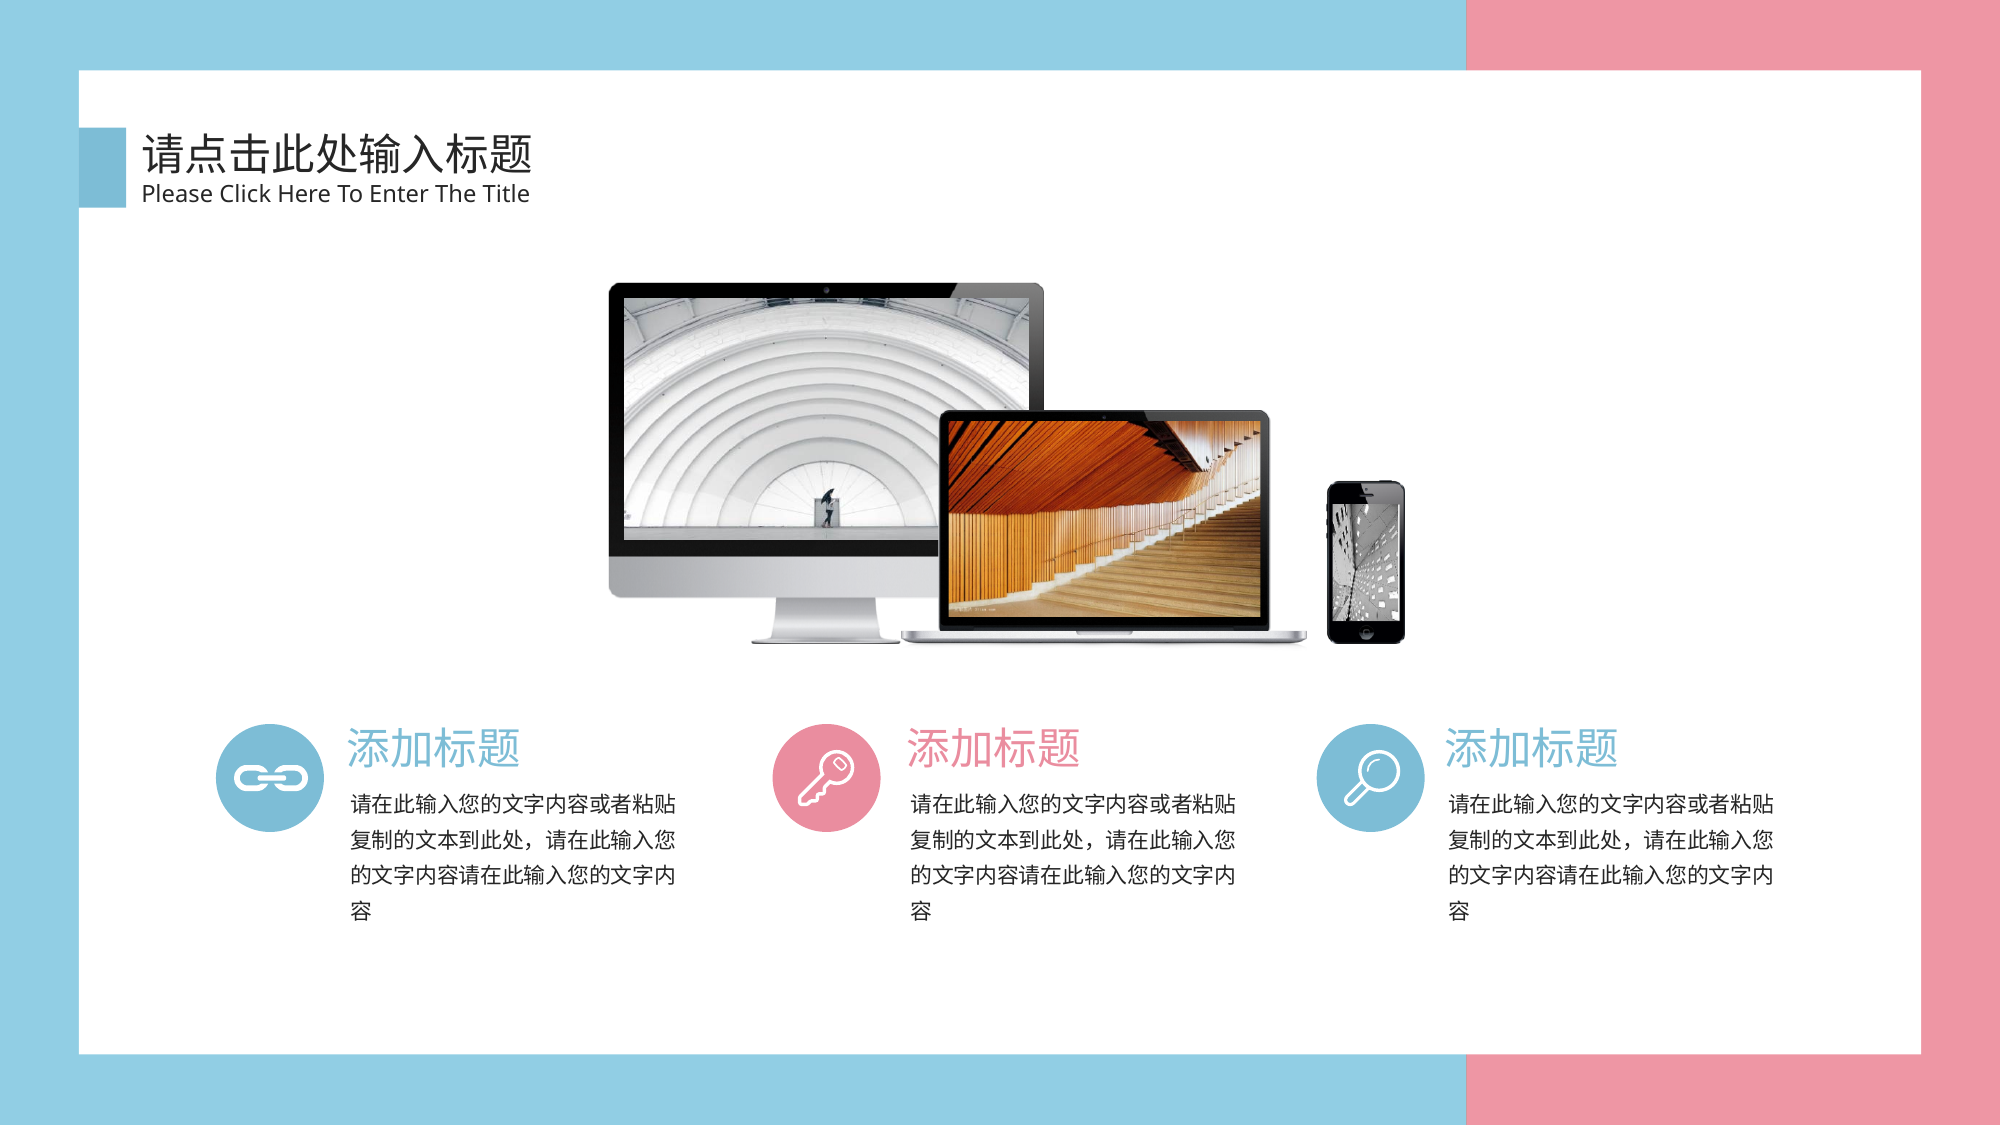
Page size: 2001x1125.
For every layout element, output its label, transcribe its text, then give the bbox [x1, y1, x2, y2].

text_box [608, 282, 1405, 655]
text_box [771, 722, 882, 834]
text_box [797, 749, 855, 807]
text_box 添加标题 [346, 719, 714, 775]
text_box 请点击此处输入标题 Please Click Here To Enter The Title [126, 119, 676, 215]
text_box [214, 722, 325, 834]
text_box 添加标题 [1444, 719, 1812, 775]
text_box 请在此输入您的文字内容或者粘贴复制的文本到此处，请在此输入您的文字内容请在此输入您的文字内容 [895, 774, 1274, 931]
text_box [1343, 749, 1401, 807]
text_box 请在此输入您的文字内容或者粘贴复制的文本到此处，请在此输入您的文字内容请在此输入您的文字内容 [1433, 774, 1811, 931]
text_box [233, 764, 309, 792]
text_box 请在此输入您的文字内容或者粘贴复制的文本到此处，请在此输入您的文字内容请在此输入您的文字内容 [335, 774, 713, 931]
text_box [1315, 722, 1426, 834]
text_box 添加标题 [906, 719, 1274, 774]
